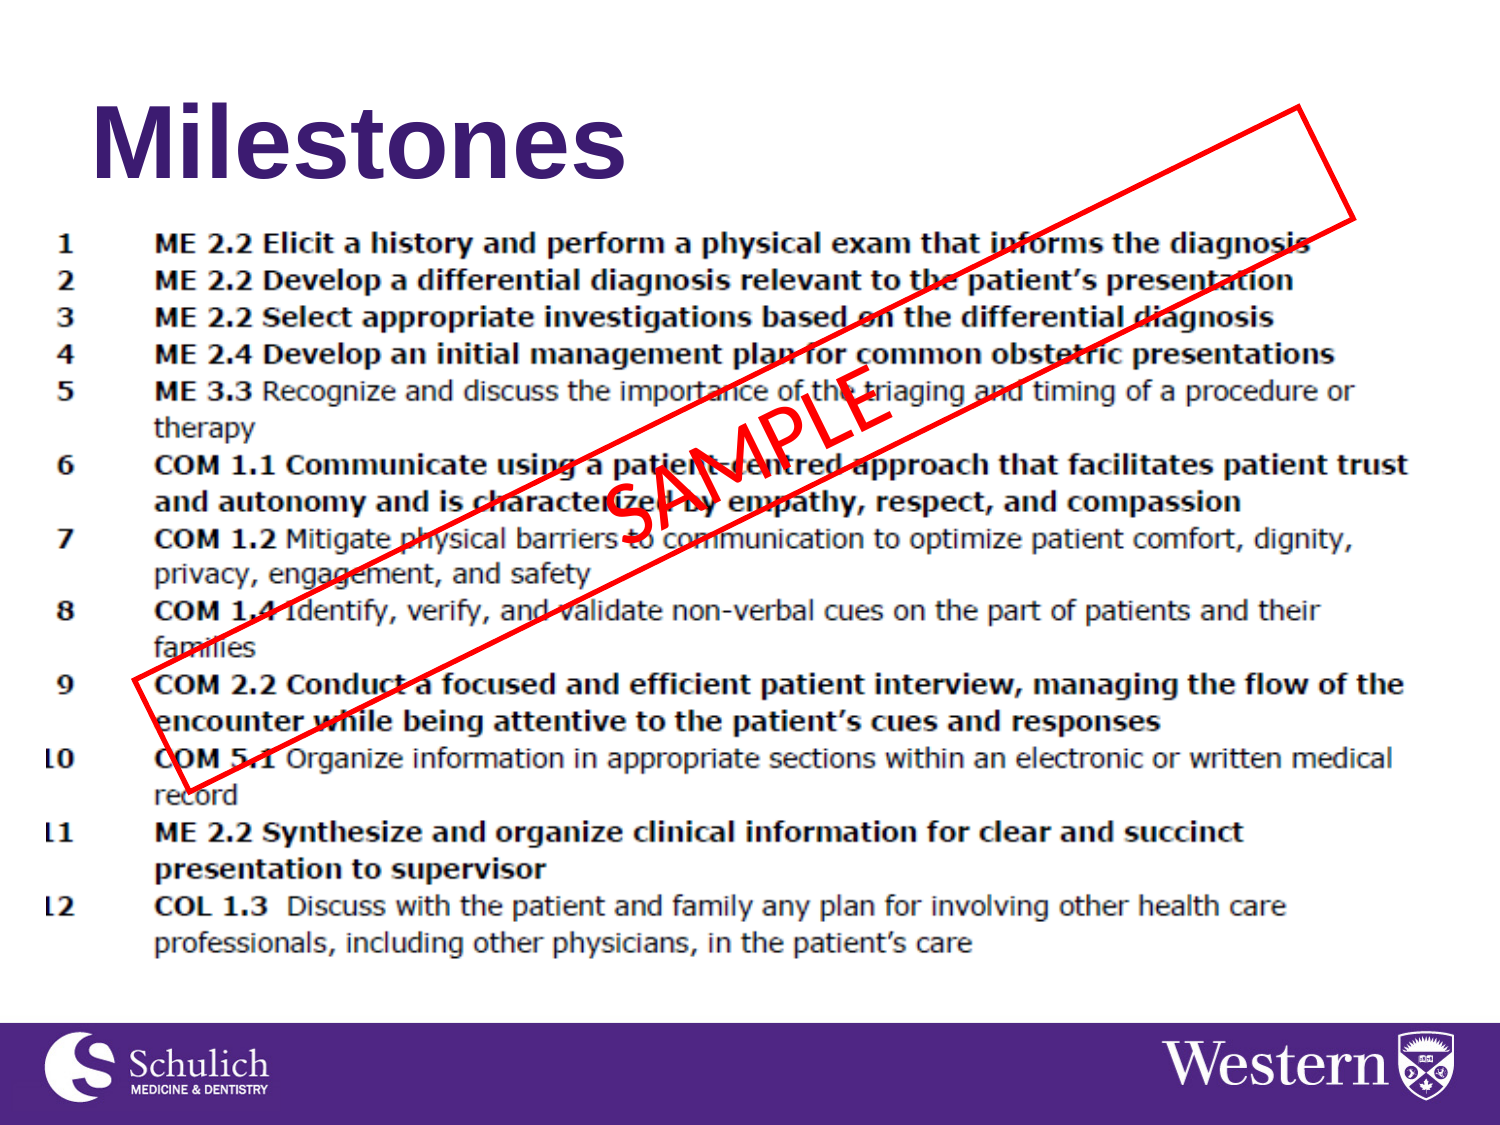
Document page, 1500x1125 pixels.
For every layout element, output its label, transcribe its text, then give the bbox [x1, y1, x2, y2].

title Milestones [75, 42, 1425, 202]
picture [0, 0, 1500, 1125]
text_box SAMPLE [1107, 106, 1345, 201]
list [46, 202, 1426, 990]
